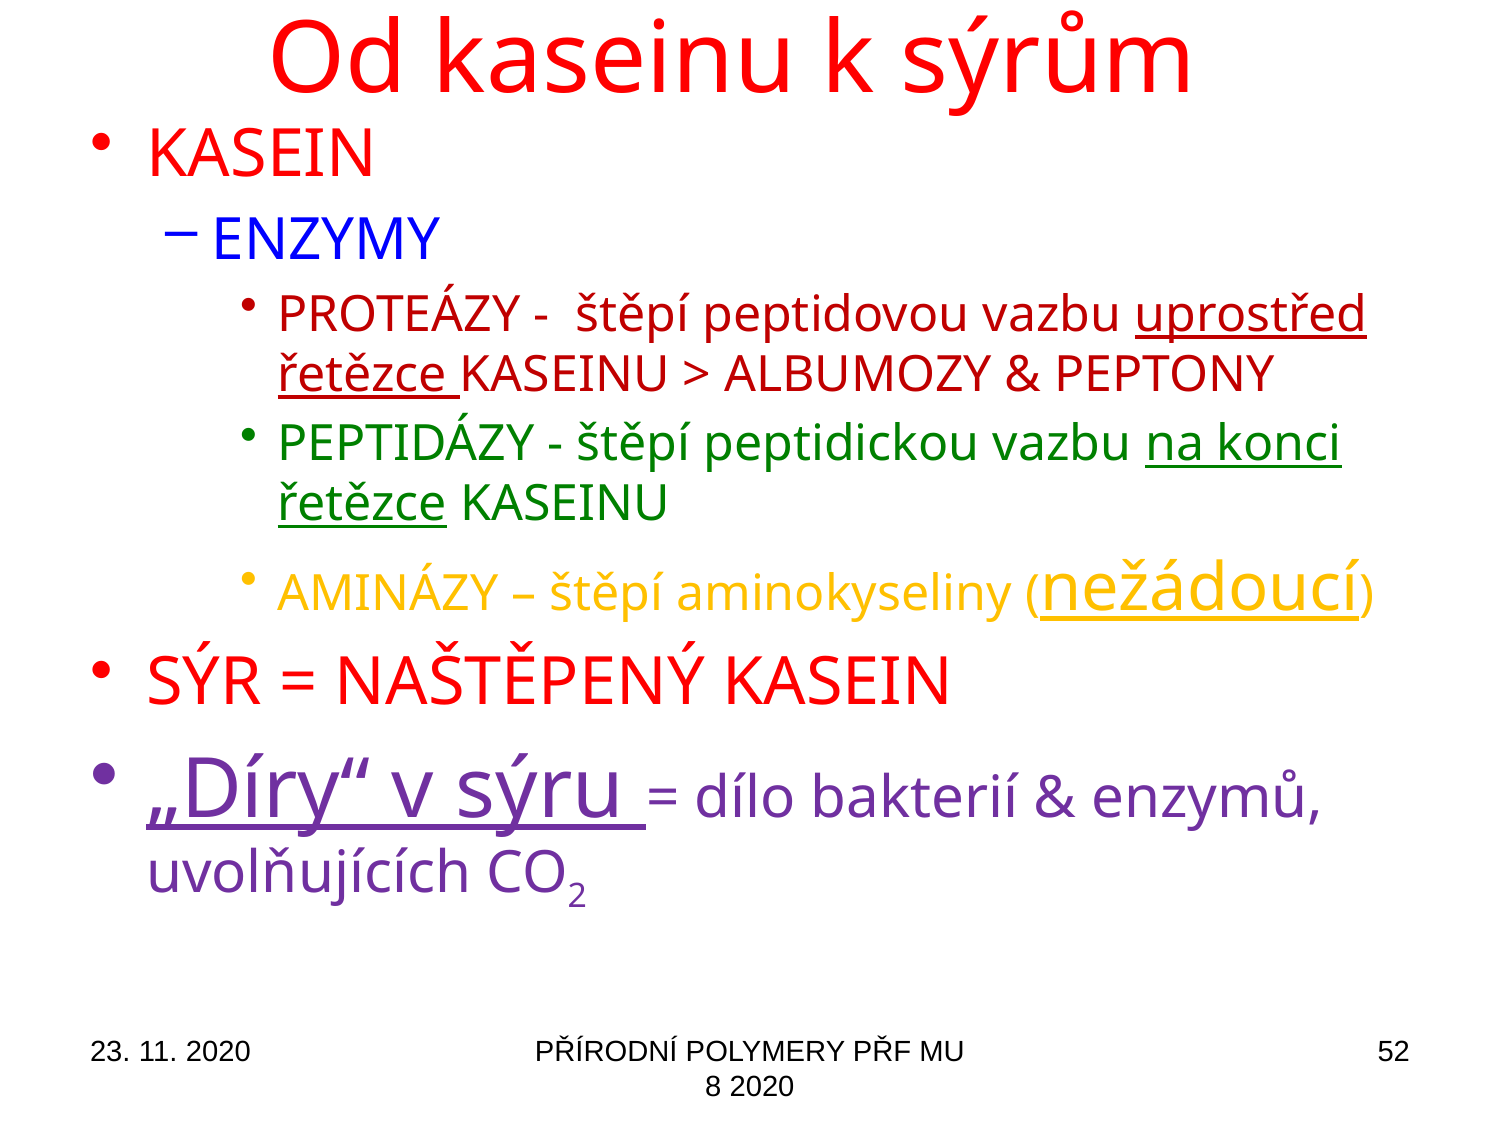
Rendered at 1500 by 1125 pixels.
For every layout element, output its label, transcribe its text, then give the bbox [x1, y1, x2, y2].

title Od kaseinu k sýrům [0, 0, 1465, 105]
footer PŘÍRODNÍ POLYMERY PŘF MU 8 2020 [512, 1024, 988, 1103]
list KASEIN ENZYMY PROTEÁZY - štěpí peptidovou vazbu uprostřed řetězce KASEINU > ALBUMOZY & PEPTONY PEPTIDÁZY - štěpí peptidickou vazbu na konci řetězce KASEINU AMINÁZY – štěpí aminokyseliny (nežádoucí) SÝR = NAŠTĚPENÝ KASEIN „Díry“ v sýru = dílo bakterií & enzymů, uvolňujících CO2 [74, 101, 1426, 1024]
slide_number 23. 11. 2020 [74, 1024, 426, 1103]
slide_number 52 [1074, 1024, 1426, 1103]
